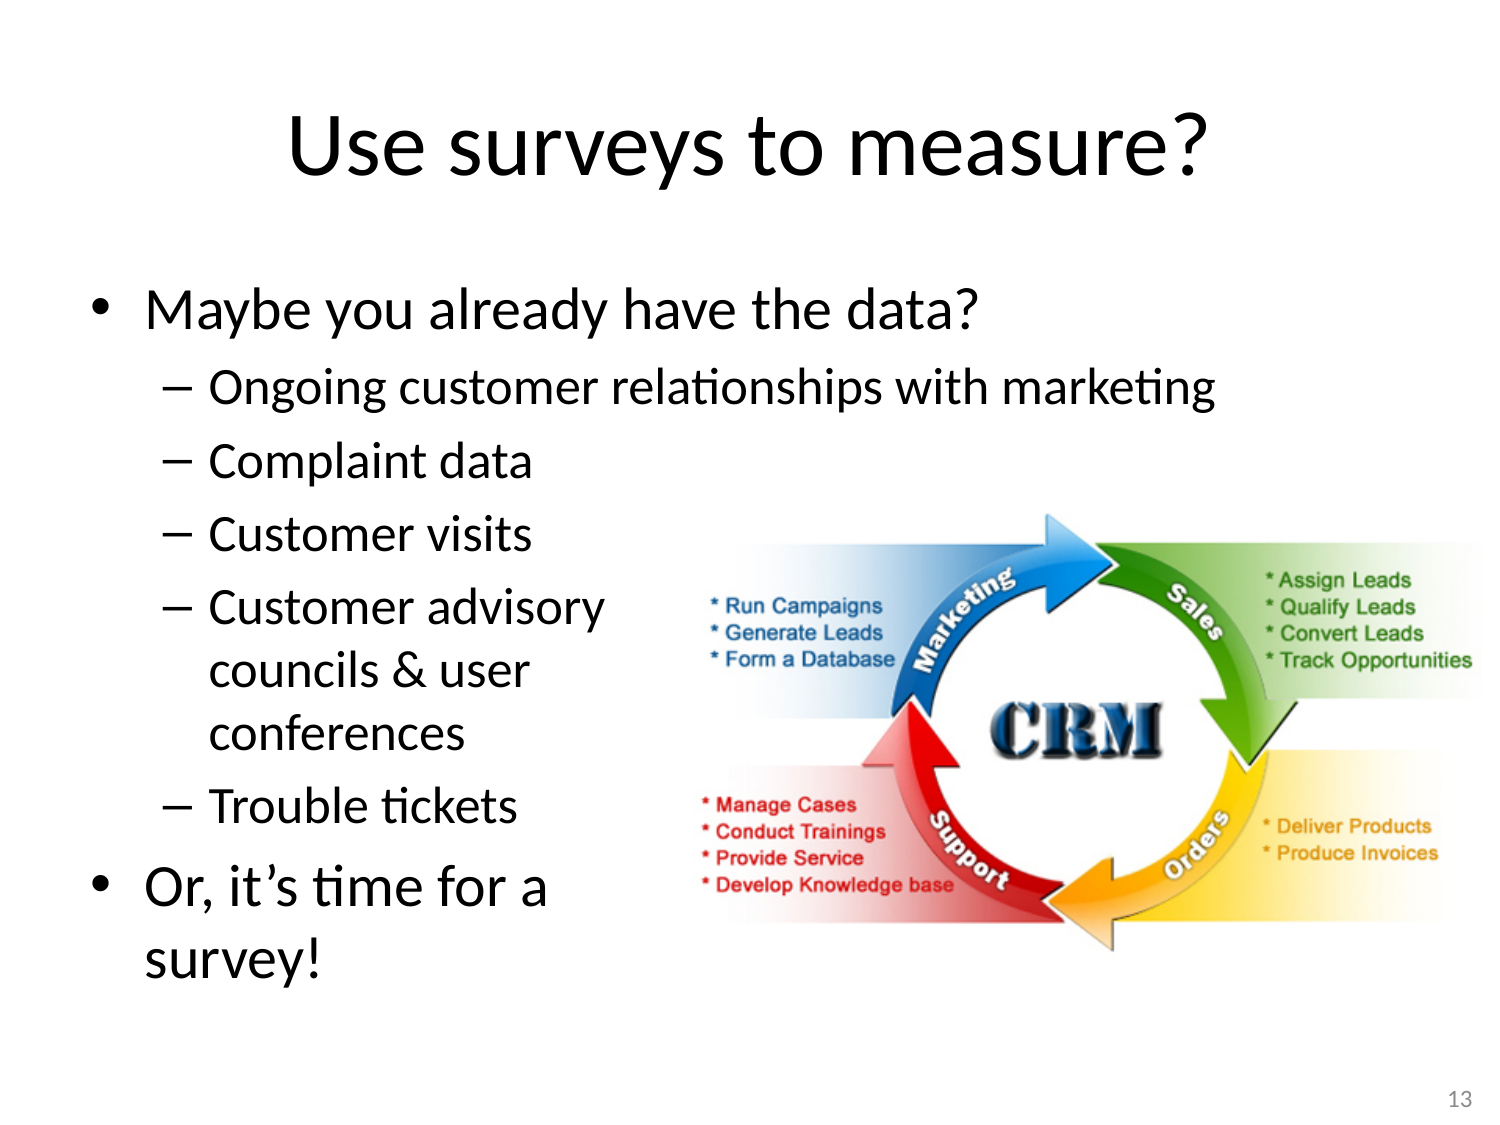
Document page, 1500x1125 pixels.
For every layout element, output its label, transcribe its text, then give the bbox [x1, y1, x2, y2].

picture [691, 512, 1488, 963]
title Use surveys to measure? [75, 45, 1425, 233]
list Maybe you already have the data? Ongoing customer relationships with marketing Complaint data Customer visits Customer advisory councils & user conferences Trouble tickets Or, it’s time for a survey! [75, 262, 1425, 1005]
